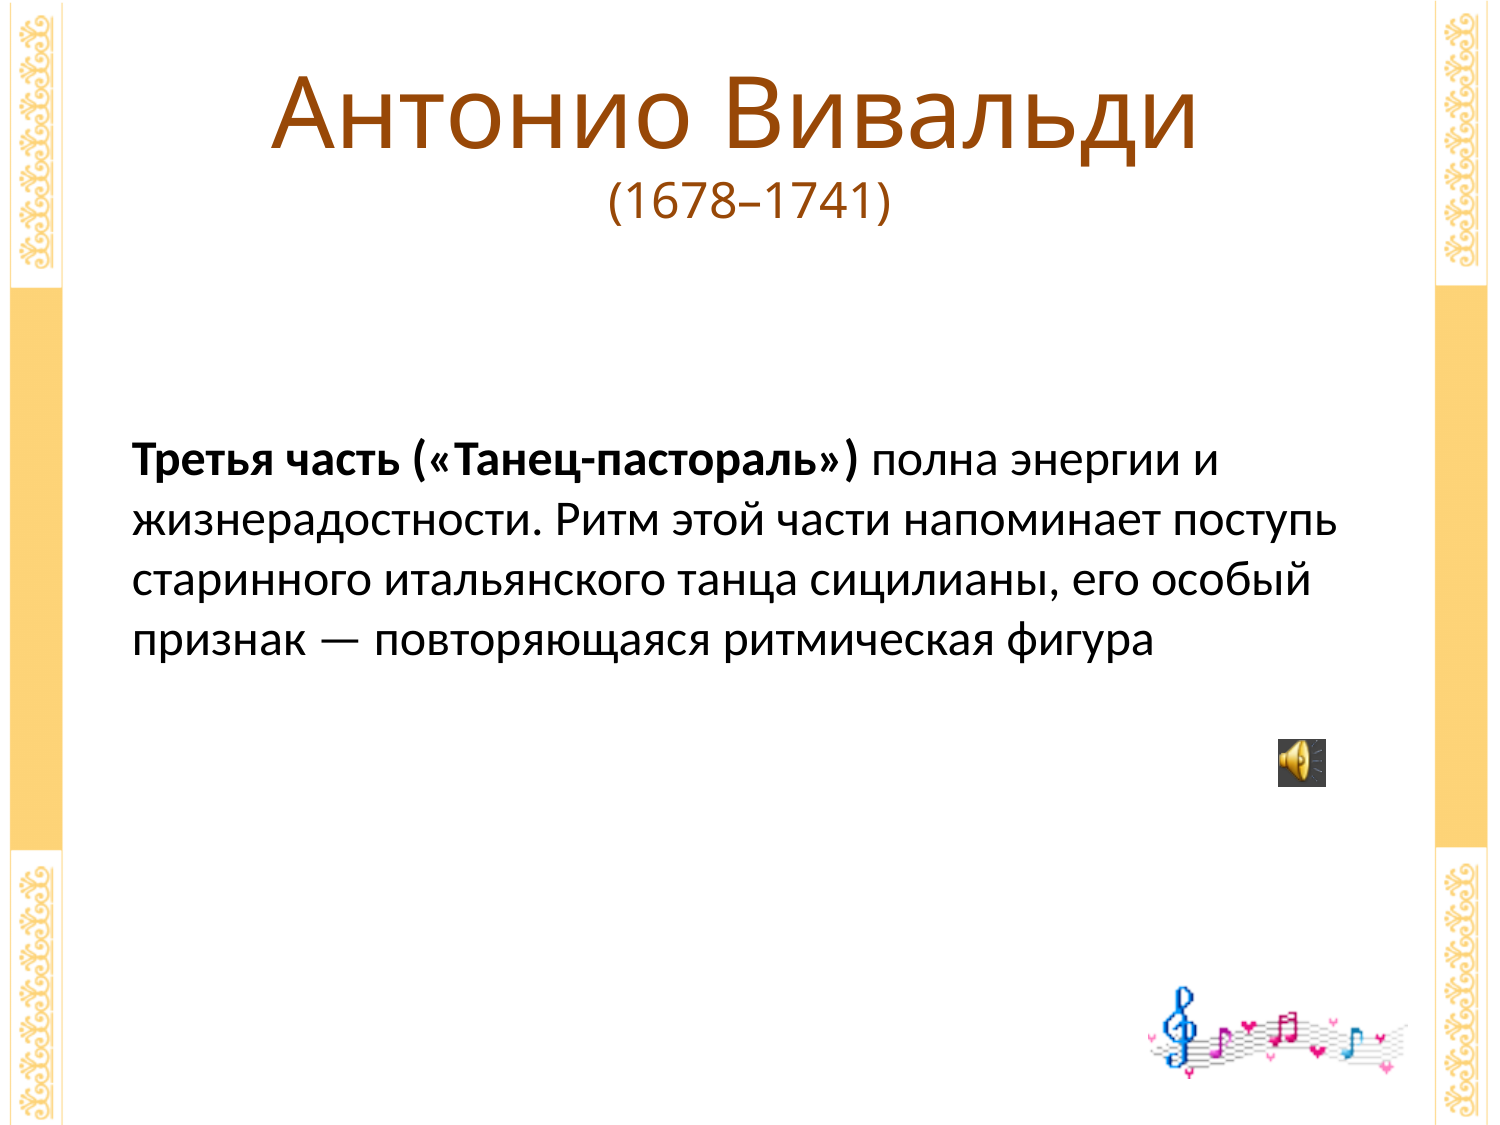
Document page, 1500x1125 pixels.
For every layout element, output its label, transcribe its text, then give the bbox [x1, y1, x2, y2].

picture [899, 1, 1500, 1124]
picture [0, 3, 601, 1125]
title Антонио Вивальди (1678–1741) [75, 45, 1425, 233]
picture [1277, 738, 1328, 789]
picture [1148, 984, 1408, 1079]
text_box Третья часть («Танец-пастораль») полна энергии и жизнерадостности. Ритм этой части напоминает поступь старинного итальянского танца сицилианы, его особый признак — повторяющаяся ритмическая фигура [117, 418, 1395, 674]
